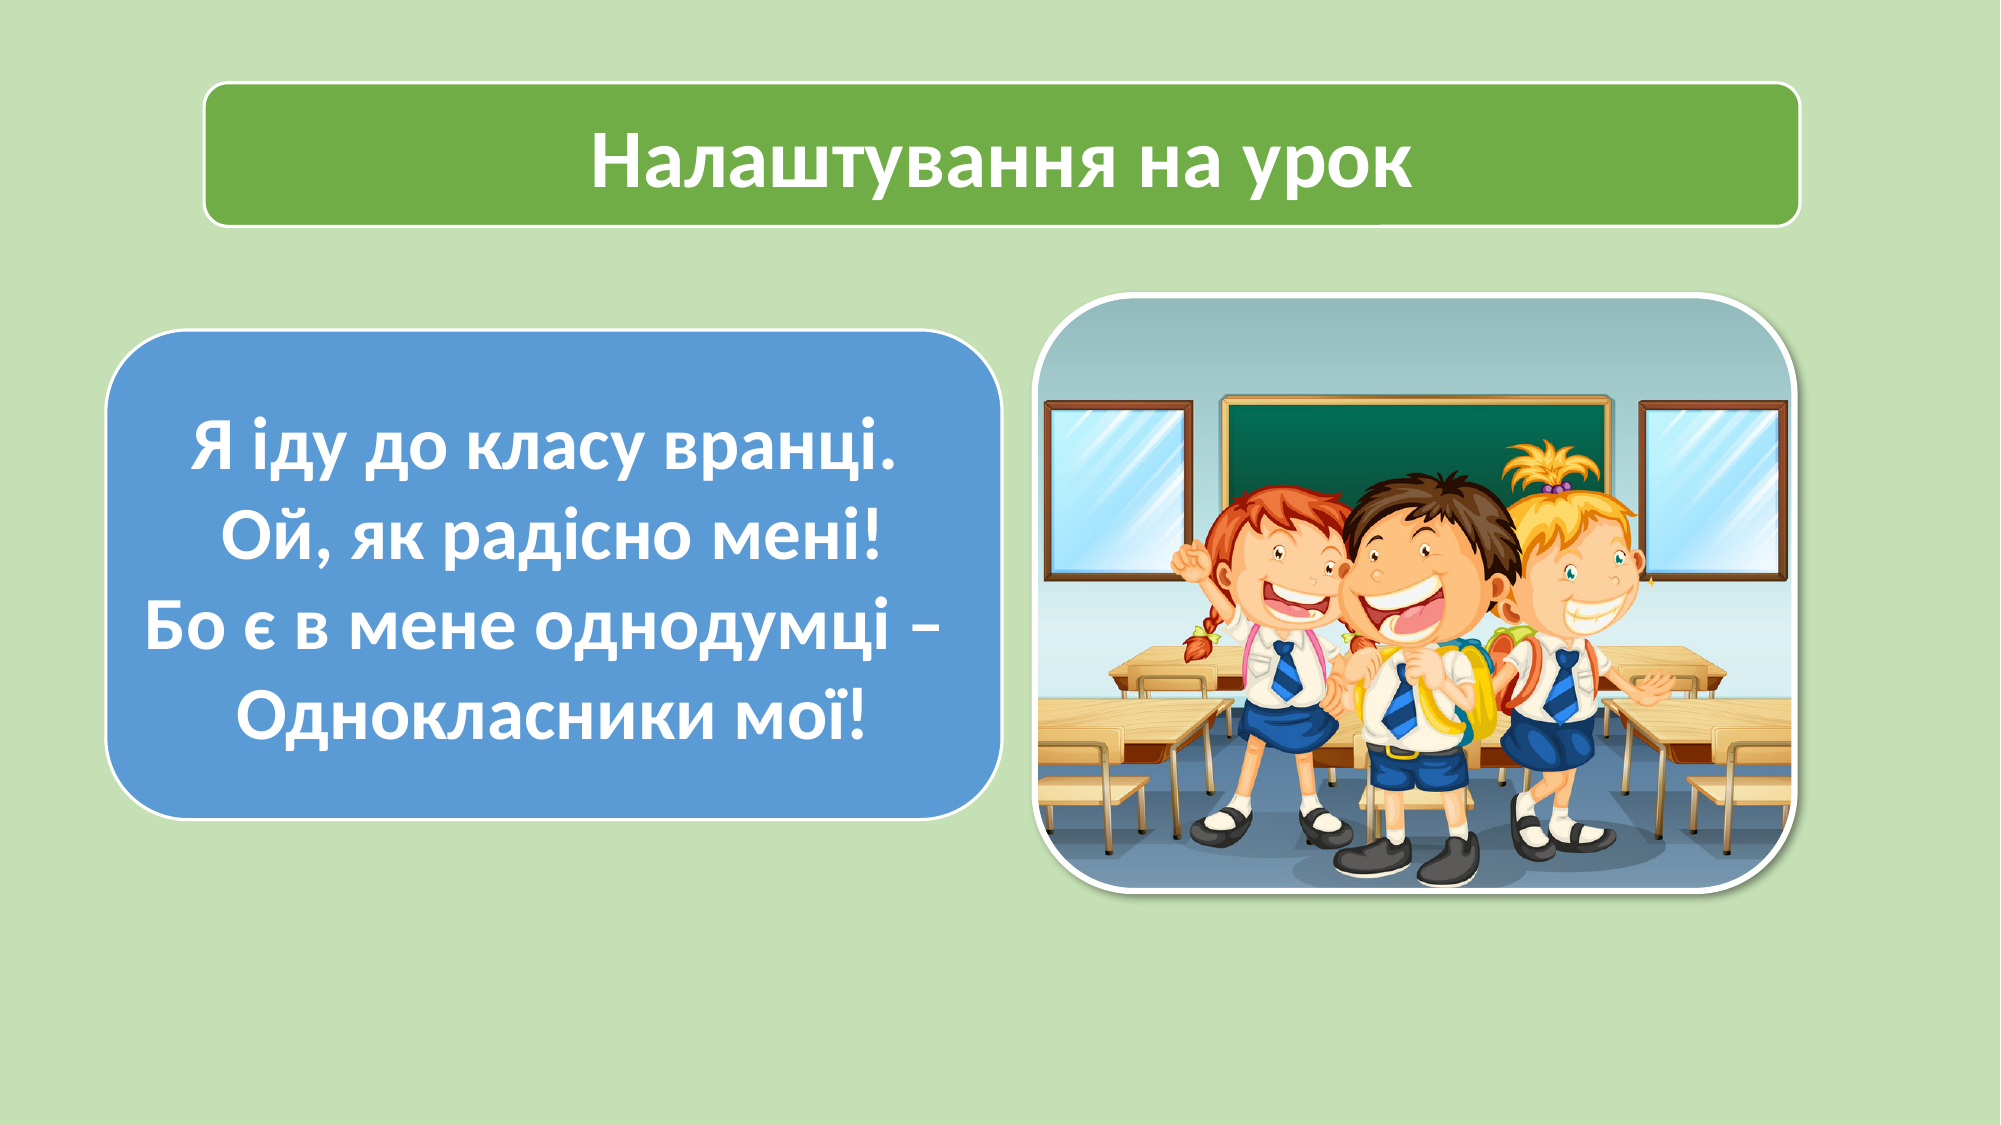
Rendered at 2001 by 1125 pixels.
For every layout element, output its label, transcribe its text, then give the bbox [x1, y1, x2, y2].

text_box Налаштування на урок [202, 81, 1802, 228]
picture [1034, 295, 1795, 891]
text_box Я іду до класу вранці. Ой, як радісно мені! Бо є в мене однодумці – Однокласники мої! [104, 328, 1004, 822]
